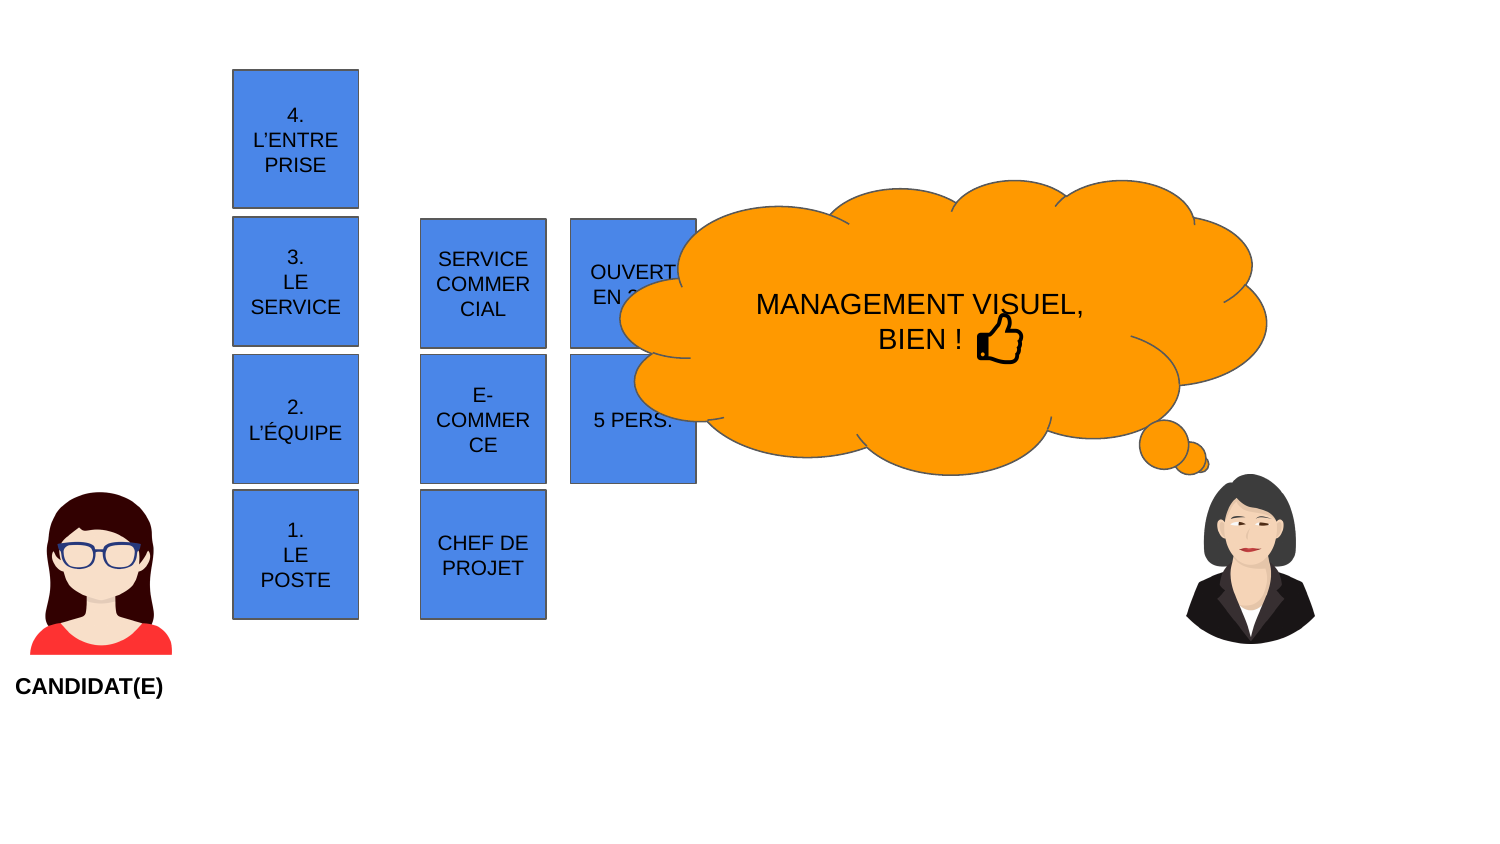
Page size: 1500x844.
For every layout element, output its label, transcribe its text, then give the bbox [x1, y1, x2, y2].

picture [1185, 473, 1315, 644]
text_box 5 PERS. [570, 354, 696, 484]
text_box MANAGEMENT VISUEL, BIEN ! [619, 180, 1267, 476]
text_box OUVERT EN 2018 [570, 219, 696, 348]
text_box 1. LE POSTE [232, 490, 359, 619]
picture [29, 492, 172, 655]
text_box CHEF DE PROJET [420, 490, 546, 619]
text_box 3. LE SERVICE [232, 217, 359, 346]
text_box CANDIDAT(E) [0, 656, 233, 844]
text_box E-COMMERCE [420, 354, 546, 484]
text_box SERVICE COMMERCIAL [420, 219, 546, 348]
text_box 2. L’ÉQUIPE [232, 354, 359, 484]
text_box 4. L’ENTREPRISE [232, 69, 359, 209]
picture [972, 311, 1027, 366]
